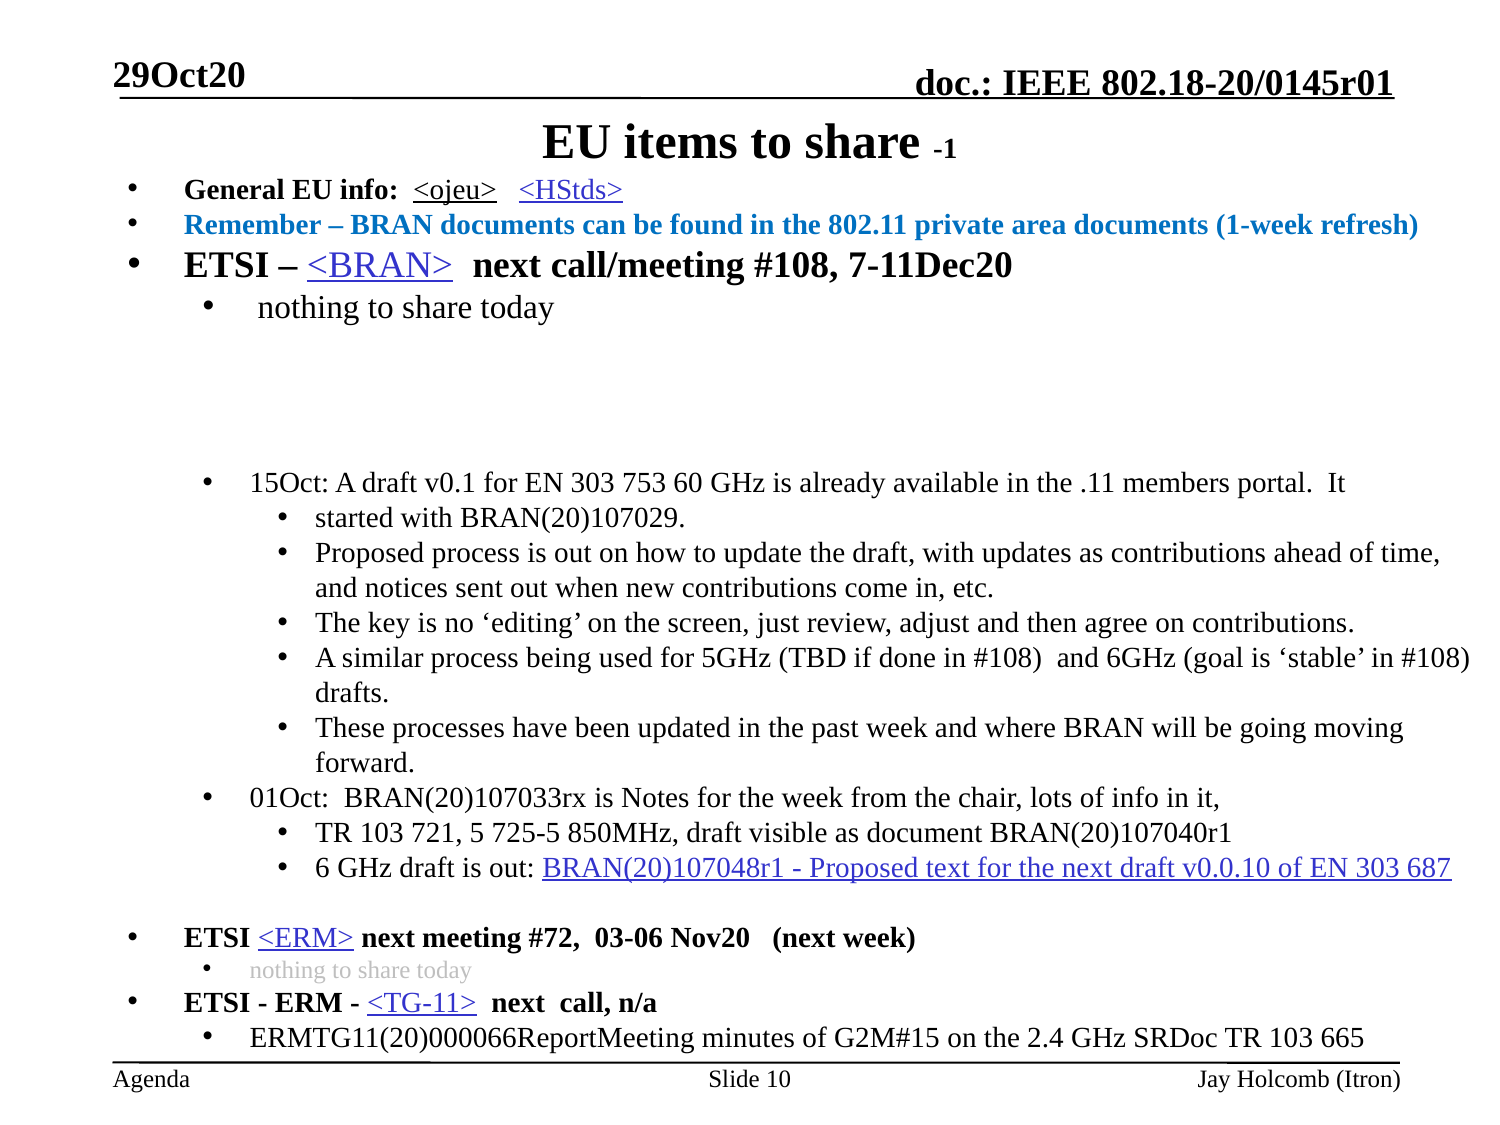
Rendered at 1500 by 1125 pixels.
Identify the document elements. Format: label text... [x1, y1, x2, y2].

title EU items to share -1 [112, 100, 1388, 162]
footer Jay Holcomb (Itron) [878, 1061, 1402, 1093]
slide_number Slide 10 [699, 1061, 800, 1123]
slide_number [112, 49, 488, 95]
list General EU info: <ojeu> <HStds> Remember – BRAN documents can be found in the 802.11 private area documents (1-week refresh) ETSI – <BRAN> next call/meeting #108, 7-11Dec20 nothing to share today 15Oct: A draft v0.1 for EN 303 753 60 GHz is already available in the .11 members portal. It started with BRAN(20)107029. Proposed process is out on how to update the draft, with updates as contributions ahead of time, and notices sent out when new contributions come in, etc. The key is no ‘editing’ on the screen, just review, adjust and then agree on contributions. A similar process being used for 5GHz (TBD if done in #108) and 6GHz (goal is ‘stable’ in #108) drafts. These processes have been updated in the past week and where BRAN will be going moving forward. 01Oct: BRAN(20)107033rx is Notes for the week from the chair, lots of info in it, TR 103 721, 5 725-5 850MHz, draft visible as document BRAN(20)107040r1 6 GHz draft is out: BRAN(20)107048r1 - Proposed text for the next draft v0.0.10 of EN 303 687 ETSI <ERM> next meeting #72, 03-06 Nov20 (next week) nothing to share today ETSI - ERM - <TG-11> next call, n/a ERMTG11(20)000066ReportMeeting minutes of G2M#15 on the 2.4 GHz SRDoc TR 103 665 [112, 162, 1488, 1063]
